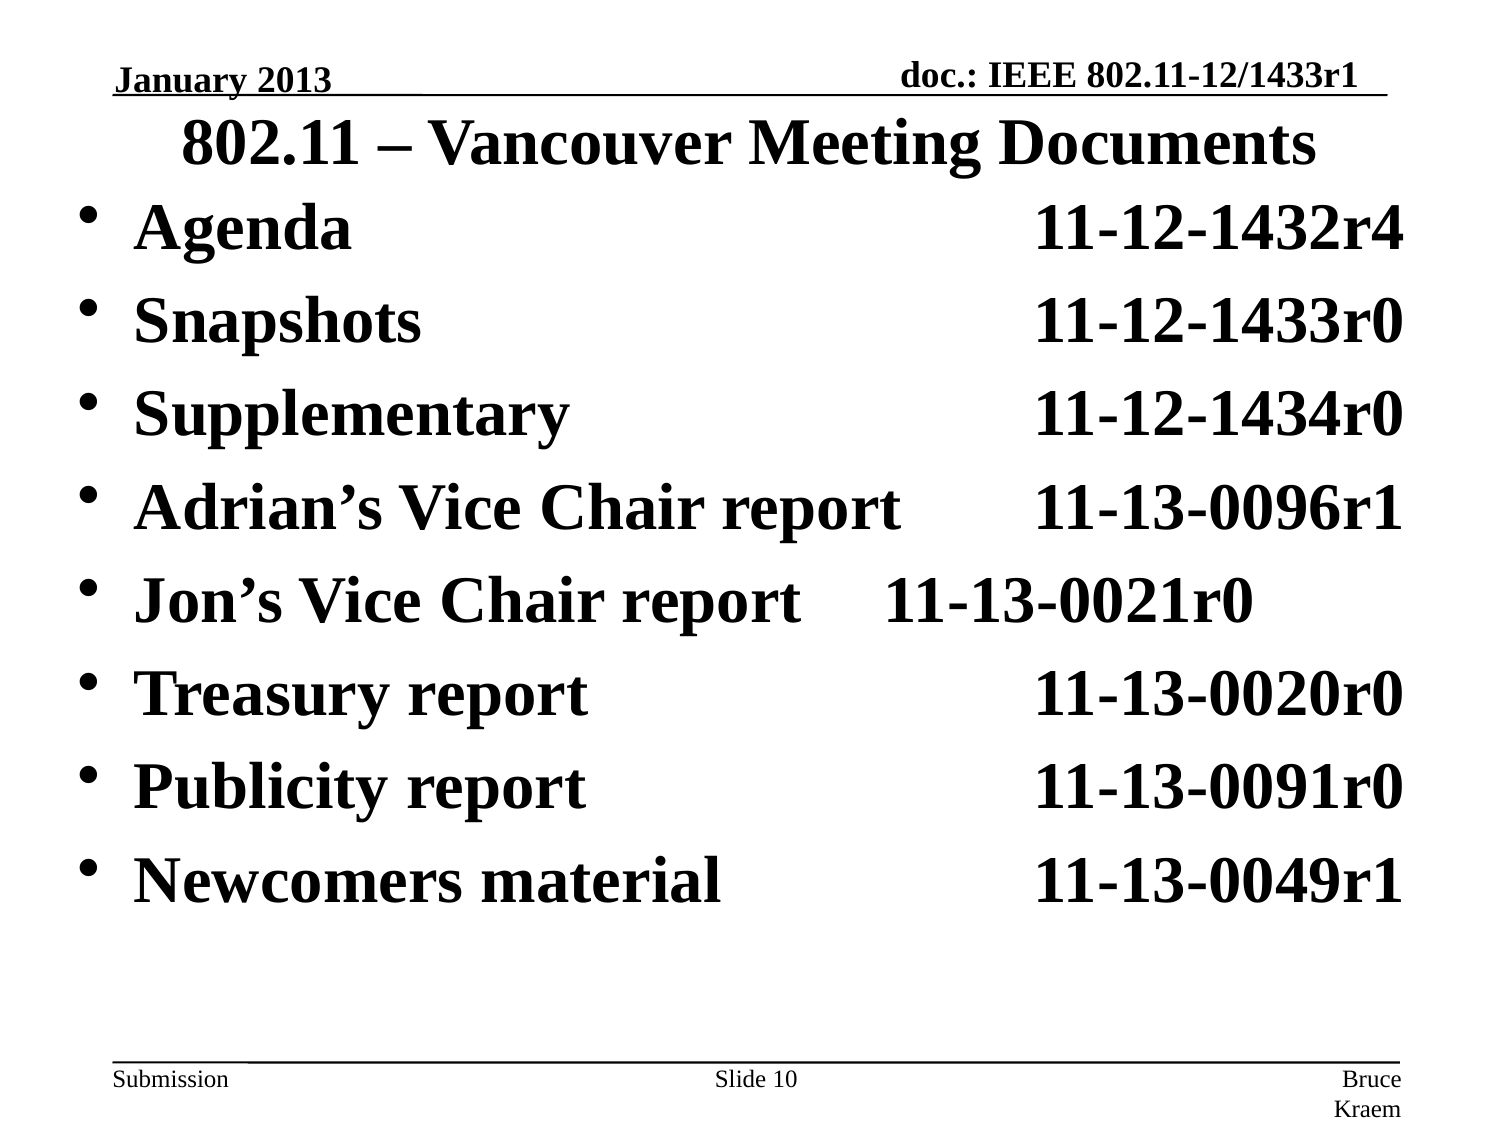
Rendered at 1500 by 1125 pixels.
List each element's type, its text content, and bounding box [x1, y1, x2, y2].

footer Bruce Kraemer, Marvell [1325, 1062, 1402, 1093]
slide_number Slide 10 [712, 1062, 800, 1093]
list Agenda 11-12-1432r4 Snapshots 11-12-1433r0 Supplementary 11-12-1434r0 Adrian’s Vice Chair report 11-13-0096r1 Jon’s Vice Chair report 11-13-0021r0 Treasury report 11-13-0020r0 Publicity report 11-13-0091r0 Newcomers material 11-13-0049r1 [62, 174, 1438, 1050]
title 802.11 – Vancouver Meeting Documents [112, 87, 1388, 174]
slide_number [114, 54, 335, 100]
